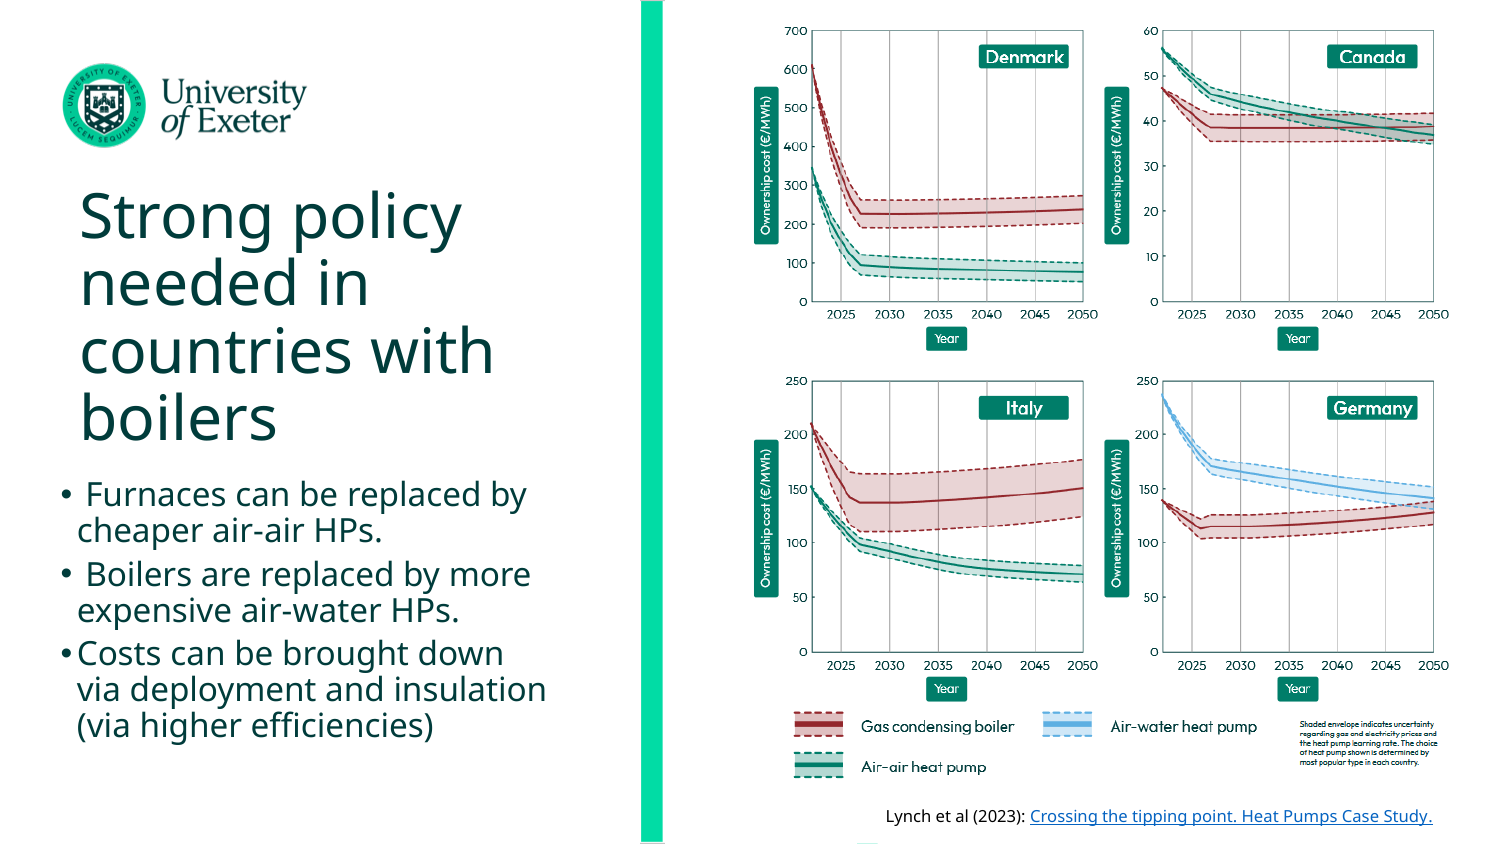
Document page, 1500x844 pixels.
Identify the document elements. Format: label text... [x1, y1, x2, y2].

list Furnaces can be replaced by cheaper air-air HPs. Boilers are replaced by more expensive air-water HPs. Costs can be brought down via deployment and insulation (via higher efficiencies) [45, 470, 570, 767]
text_box [665, 0, 1500, 844]
picture [50, 16, 320, 195]
title Strong policy needed in countries with boilers [64, 176, 605, 329]
text_box Lynch et al (2023): Crossing the tipping point. Heat Pumps Case Study. [870, 799, 1454, 837]
picture [749, 0, 1465, 799]
picture [640, 0, 665, 844]
